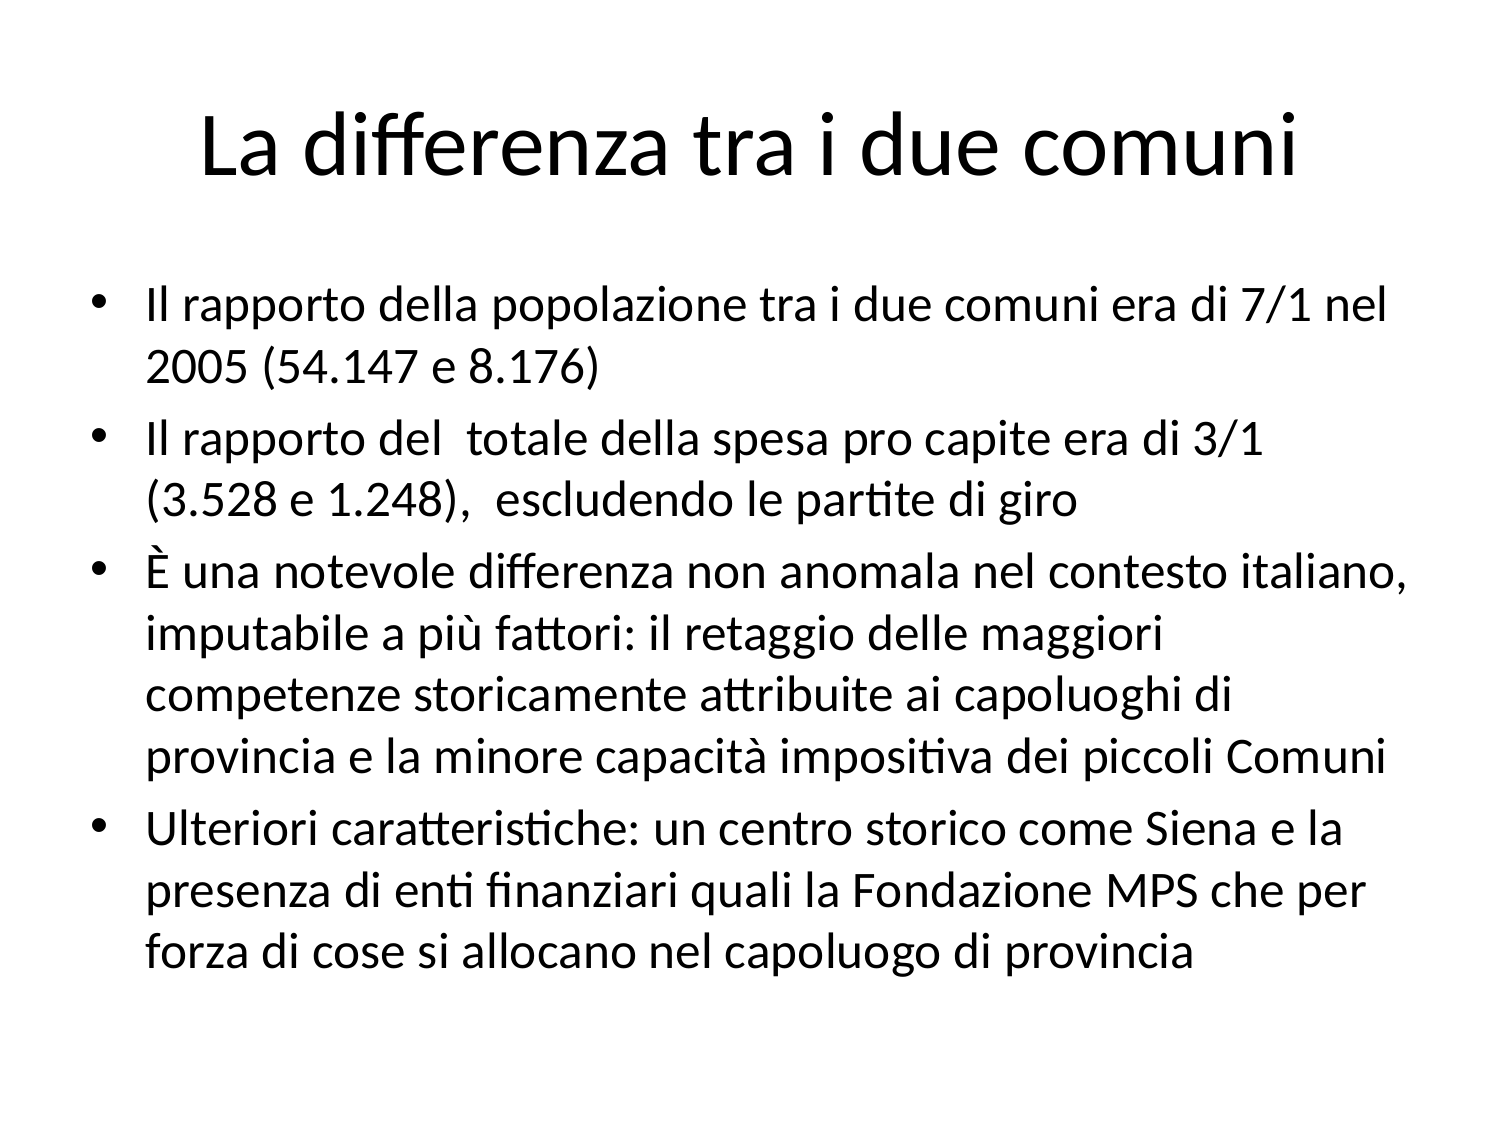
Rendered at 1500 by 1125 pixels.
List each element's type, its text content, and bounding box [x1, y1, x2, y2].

title La differenza tra i due comuni [75, 45, 1425, 233]
list Il rapporto della popolazione tra i due comuni era di 7/1 nel 2005 (54.147 e 8.176) Il rapporto del totale della spesa pro capite era di 3/1 (3.528 e 1.248), escludendo le partite di giro È una notevole differenza non anomala nel contesto italiano, imputabile a più fattori: il retaggio delle maggiori competenze storicamente attribuite ai capoluoghi di provincia e la minore capacità impositiva dei piccoli Comuni Ulteriori caratteristiche: un centro storico come Siena e la presenza di enti finanziari quali la Fondazione MPS che per forza di cose si allocano nel capoluogo di provincia [75, 262, 1425, 1005]
